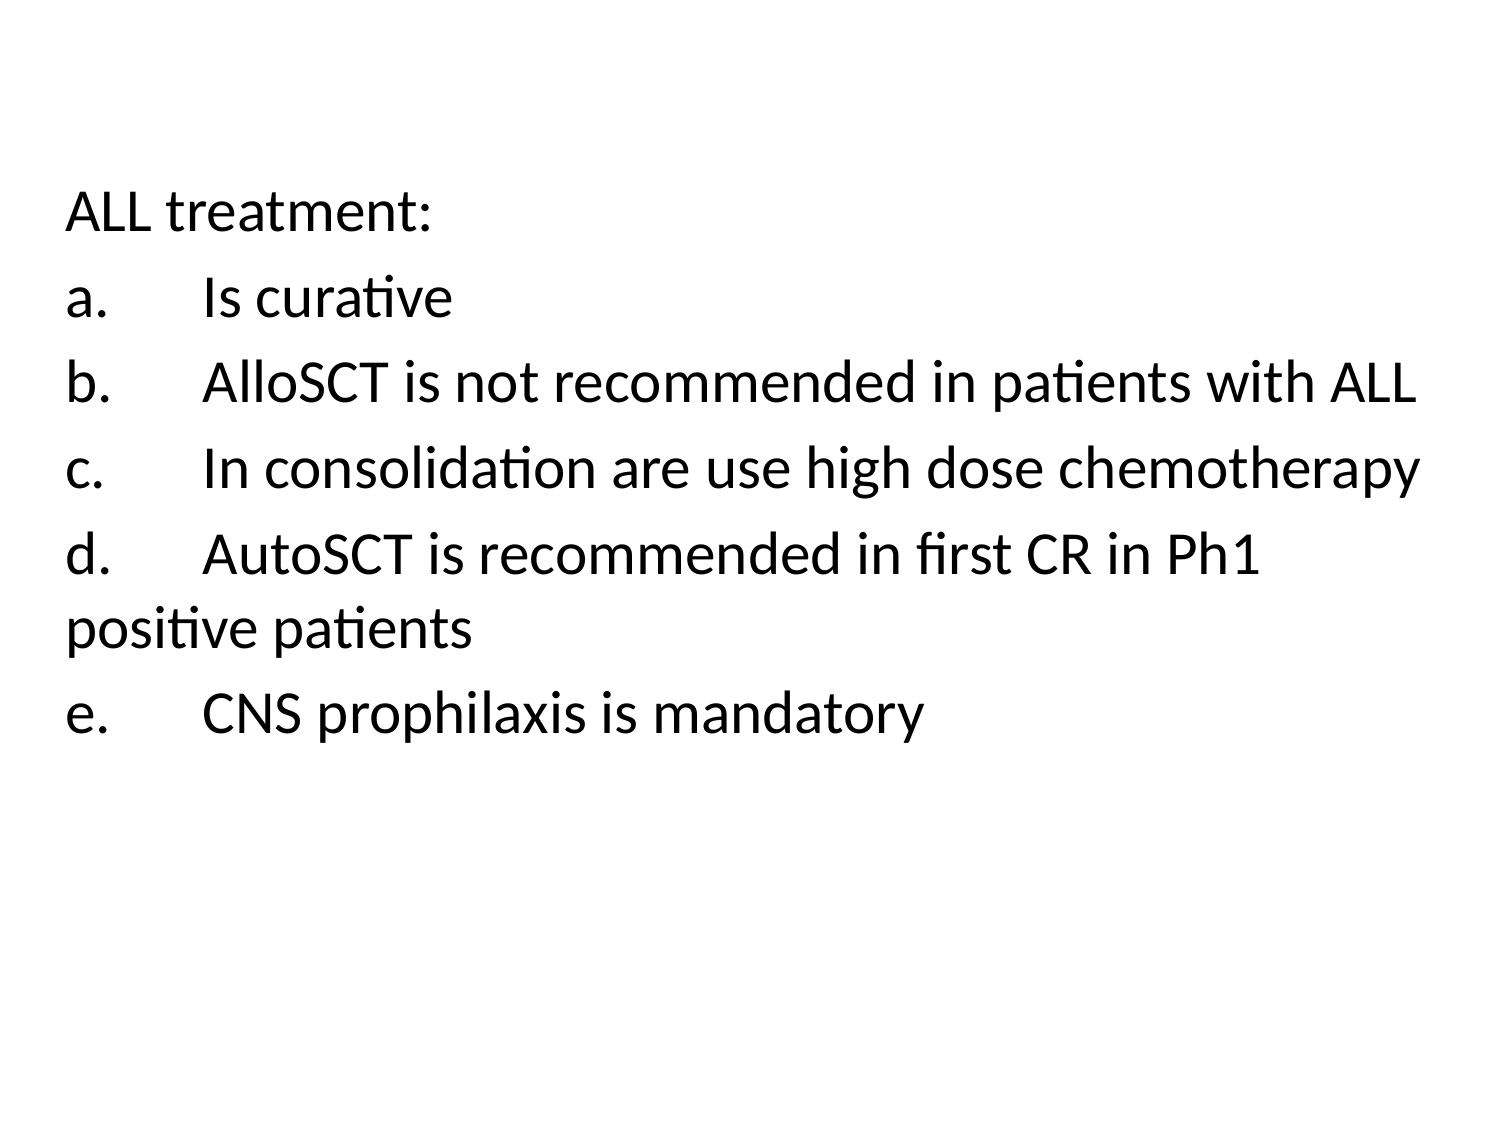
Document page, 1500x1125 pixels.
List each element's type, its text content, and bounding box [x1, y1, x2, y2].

list ALL treatment: a. Is curative b. AlloSCT is not recommended in patients with ALL c. In consolidation are use high dose chemotherapy d. AutoSCT is recommended in first CR in Ph1 positive patients e. CNS prophilaxis is mandatory [50, 162, 1450, 905]
